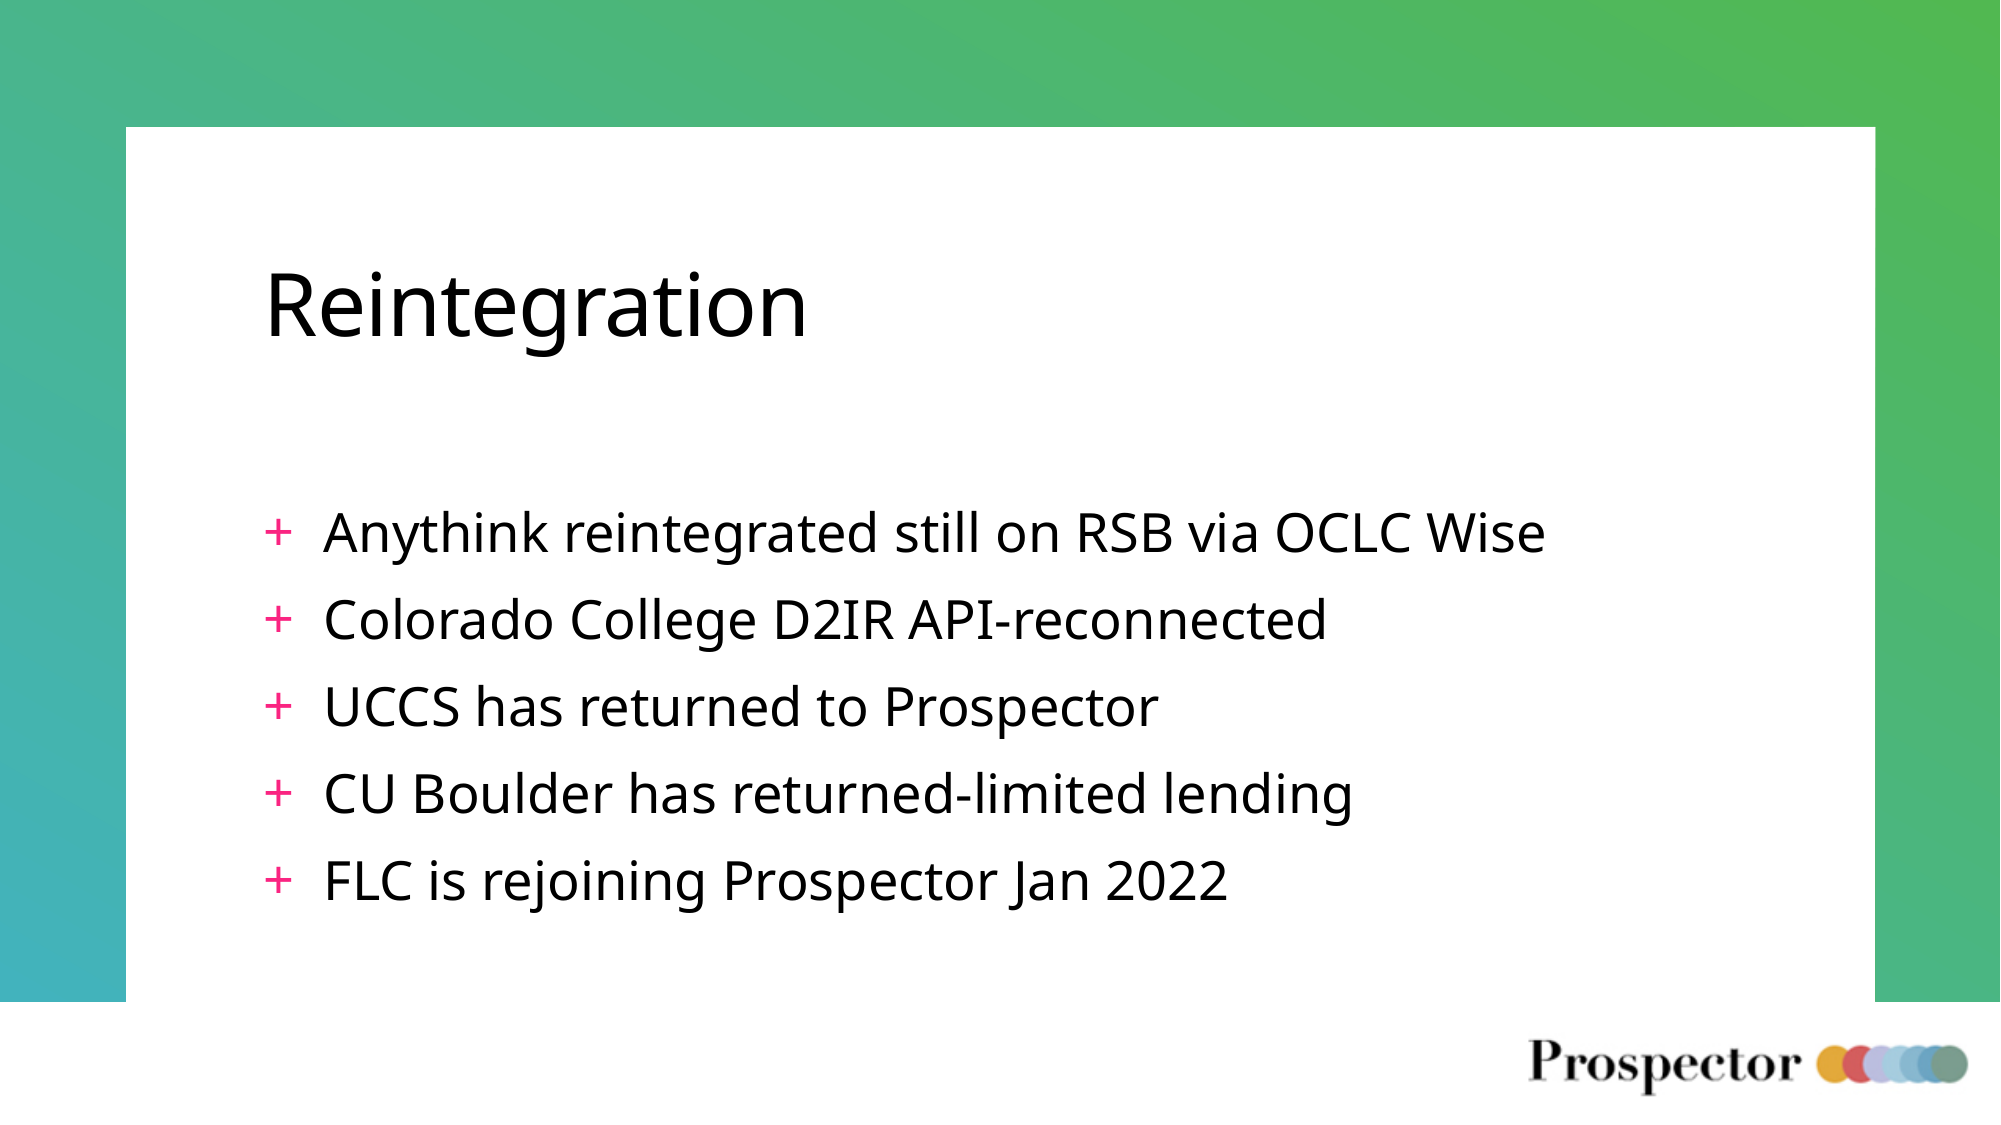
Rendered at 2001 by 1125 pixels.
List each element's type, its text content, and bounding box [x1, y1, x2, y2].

list Anythink reintegrated still on RSB via OCLC Wise Colorado College D2IR API-reconnected UCCS has returned to Prospector CU Boulder has returned-limited lending FLC is rejoining Prospector Jan 2022 [248, 487, 1749, 1001]
title Reintegration [248, 248, 1749, 470]
picture [1528, 1031, 1970, 1098]
